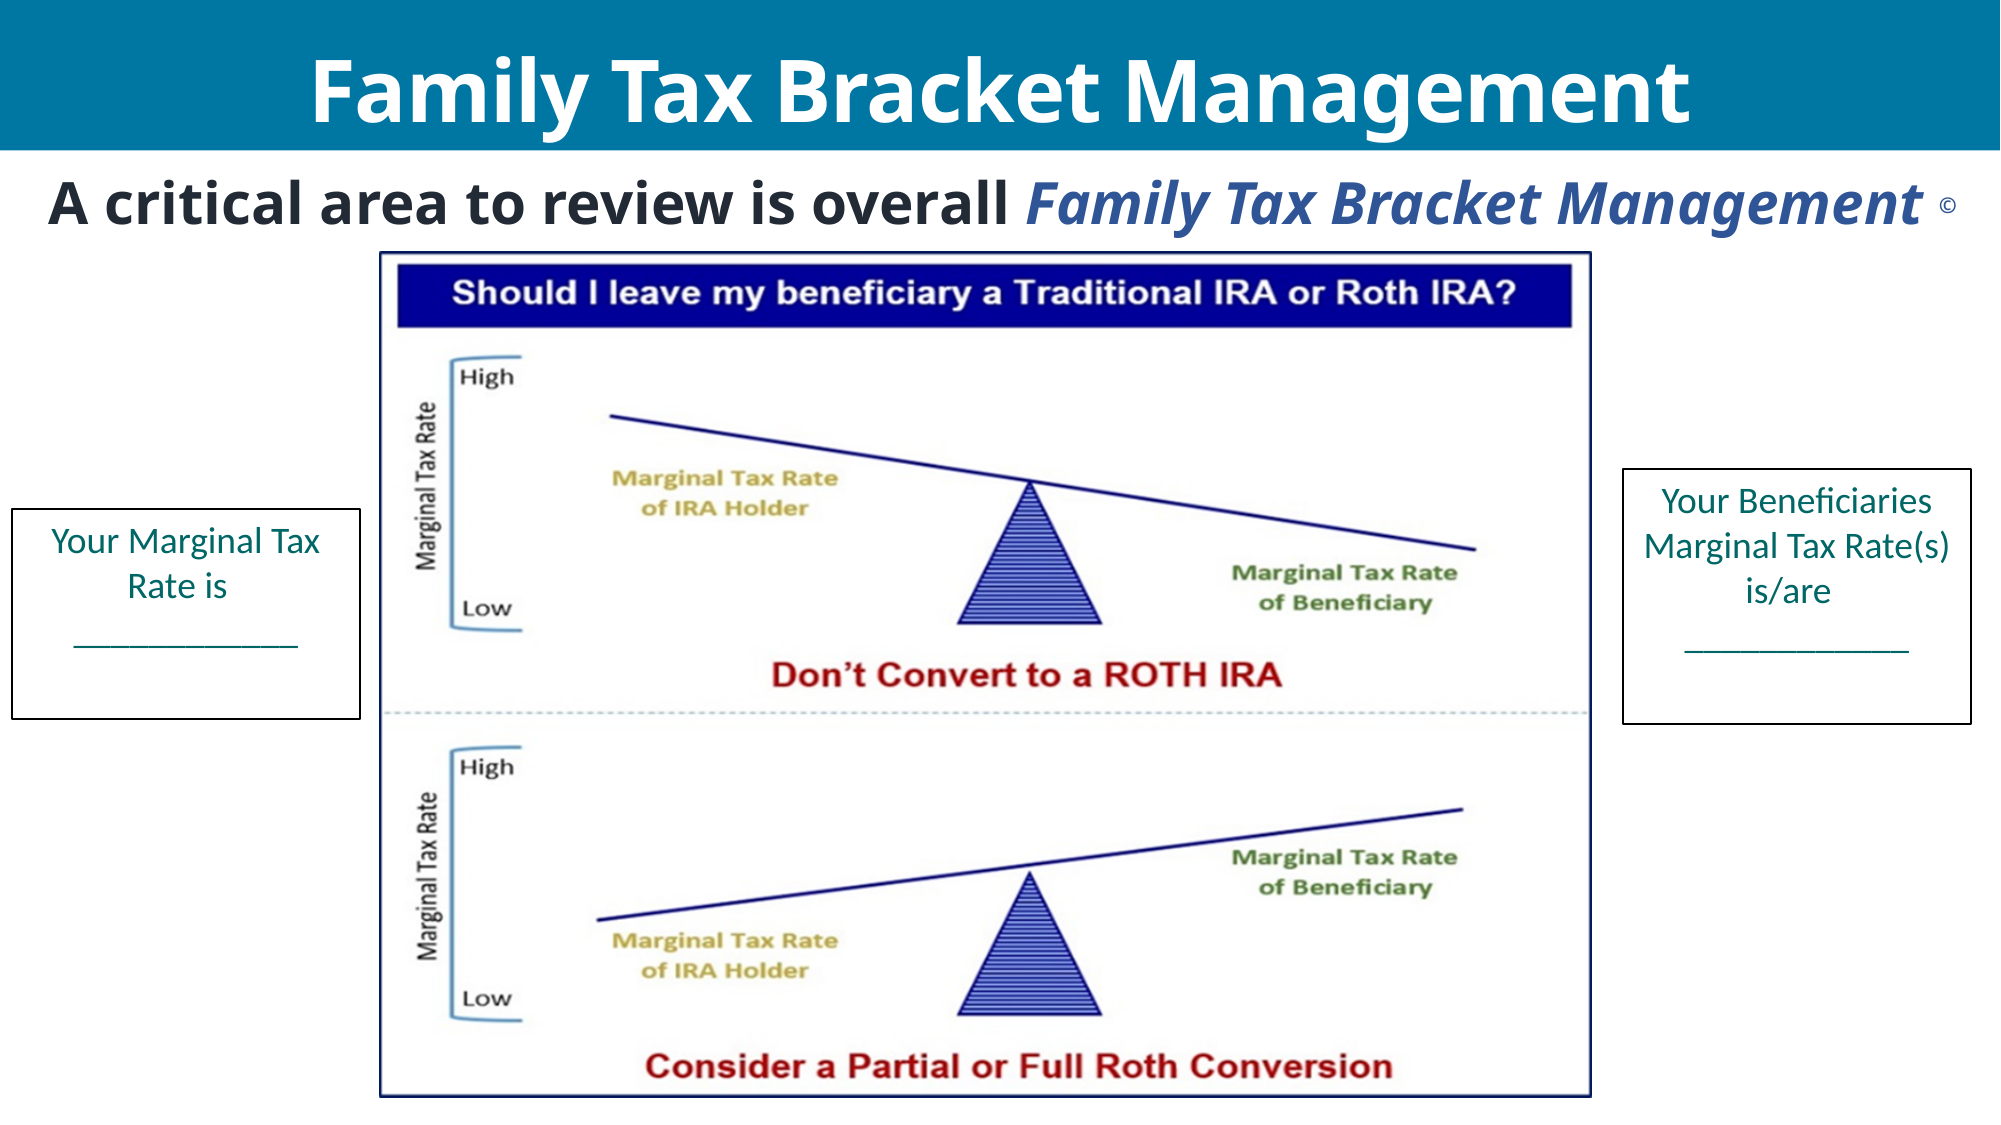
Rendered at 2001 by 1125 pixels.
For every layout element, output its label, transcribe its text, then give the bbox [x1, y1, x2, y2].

picture [379, 251, 1592, 1098]
text_box Your Beneficiaries Marginal Tax Rate(s) is/are ____________ [1622, 468, 1972, 724]
text_box [28, 244, 1284, 834]
text_box Family Tax Bracket Management [0, 0, 2000, 151]
text_box A critical area to review is overall Family Tax Bracket Management © [28, 159, 1993, 244]
text_box Your Marginal Tax Rate is ____________ [11, 509, 361, 719]
